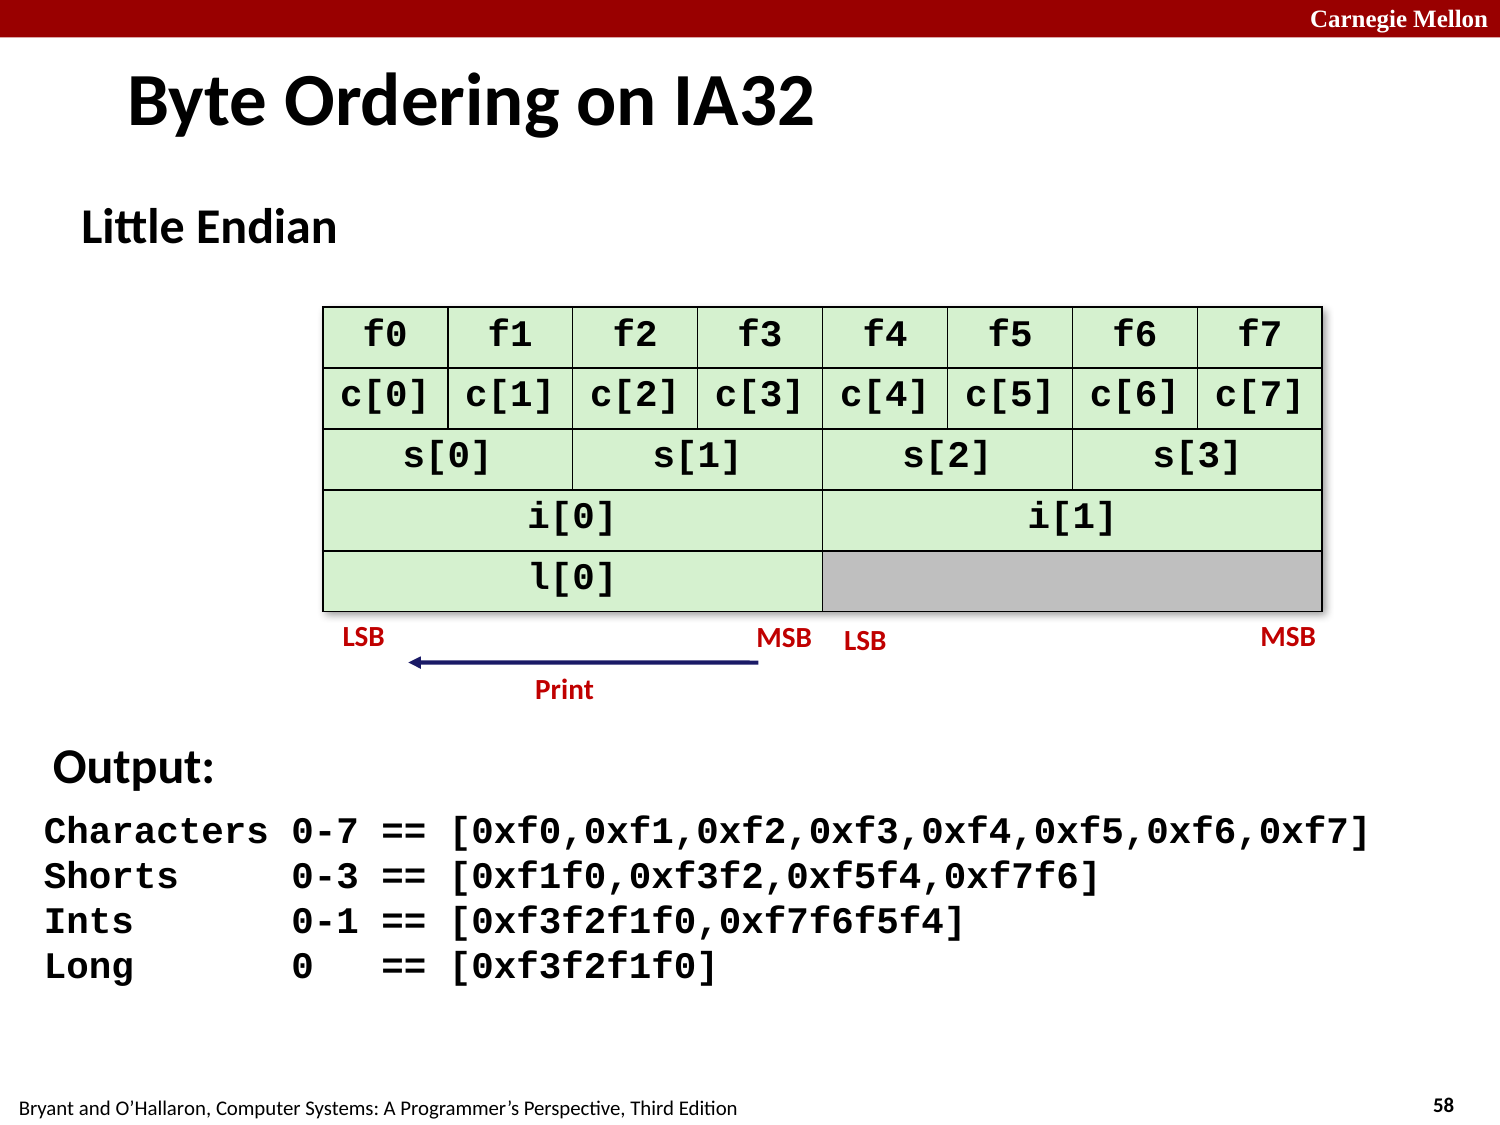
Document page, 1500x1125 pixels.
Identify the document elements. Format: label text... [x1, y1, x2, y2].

table_header f7 [1198, 308, 1321, 367]
text_box Output: [46, 727, 649, 800]
table_header f2 [573, 308, 697, 367]
table_cell i[1] [823, 491, 1321, 550]
table_cell s[0] [324, 430, 572, 489]
text_box MSB [750, 612, 819, 660]
table_cell c[4] [823, 369, 947, 428]
table_cell c[6] [1073, 369, 1197, 428]
table_cell c[0] [324, 369, 447, 428]
table_cell i[0] [324, 491, 822, 550]
text_box Little Endian [75, 187, 505, 261]
table_cell c[5] [948, 369, 1072, 428]
table_header f4 [823, 308, 947, 367]
table_cell c[1] [449, 369, 572, 428]
title Byte Ordering on IA32 [112, 0, 1142, 192]
text_box Print [528, 664, 601, 712]
table_cell s[2] [823, 430, 1072, 489]
table_cell c[7] [1198, 369, 1321, 428]
text_box LSB [837, 614, 893, 662]
table_header f5 [948, 308, 1072, 367]
table_header f3 [698, 308, 822, 367]
table_header f0 [324, 308, 447, 367]
text_box Characters 0-7 == [0xf0,0xf1,0xf2,0xf3,0xf4,0xf5,0xf6,0xf7] Shorts 0-3 == [0xf1f0,0xf3f2,0xf5f4,0xf7f6] Ints 0-1 == [0xf3f2f1f0,0xf7f6f5f4] Long 0 == [0xf3f2f1f0] [37, 799, 1425, 1038]
table_header f1 [449, 308, 572, 367]
table_cell l[0] [324, 552, 822, 611]
table_cell s[1] [573, 430, 822, 489]
text_box [408, 656, 759, 669]
table_cell c[2] [573, 369, 697, 428]
table_header f6 [1073, 308, 1197, 367]
table_cell c[3] [698, 369, 822, 428]
table_cell [823, 552, 1321, 611]
text_box MSB [1253, 611, 1323, 659]
text_box LSB [336, 611, 392, 659]
table_cell s[3] [1073, 430, 1321, 489]
